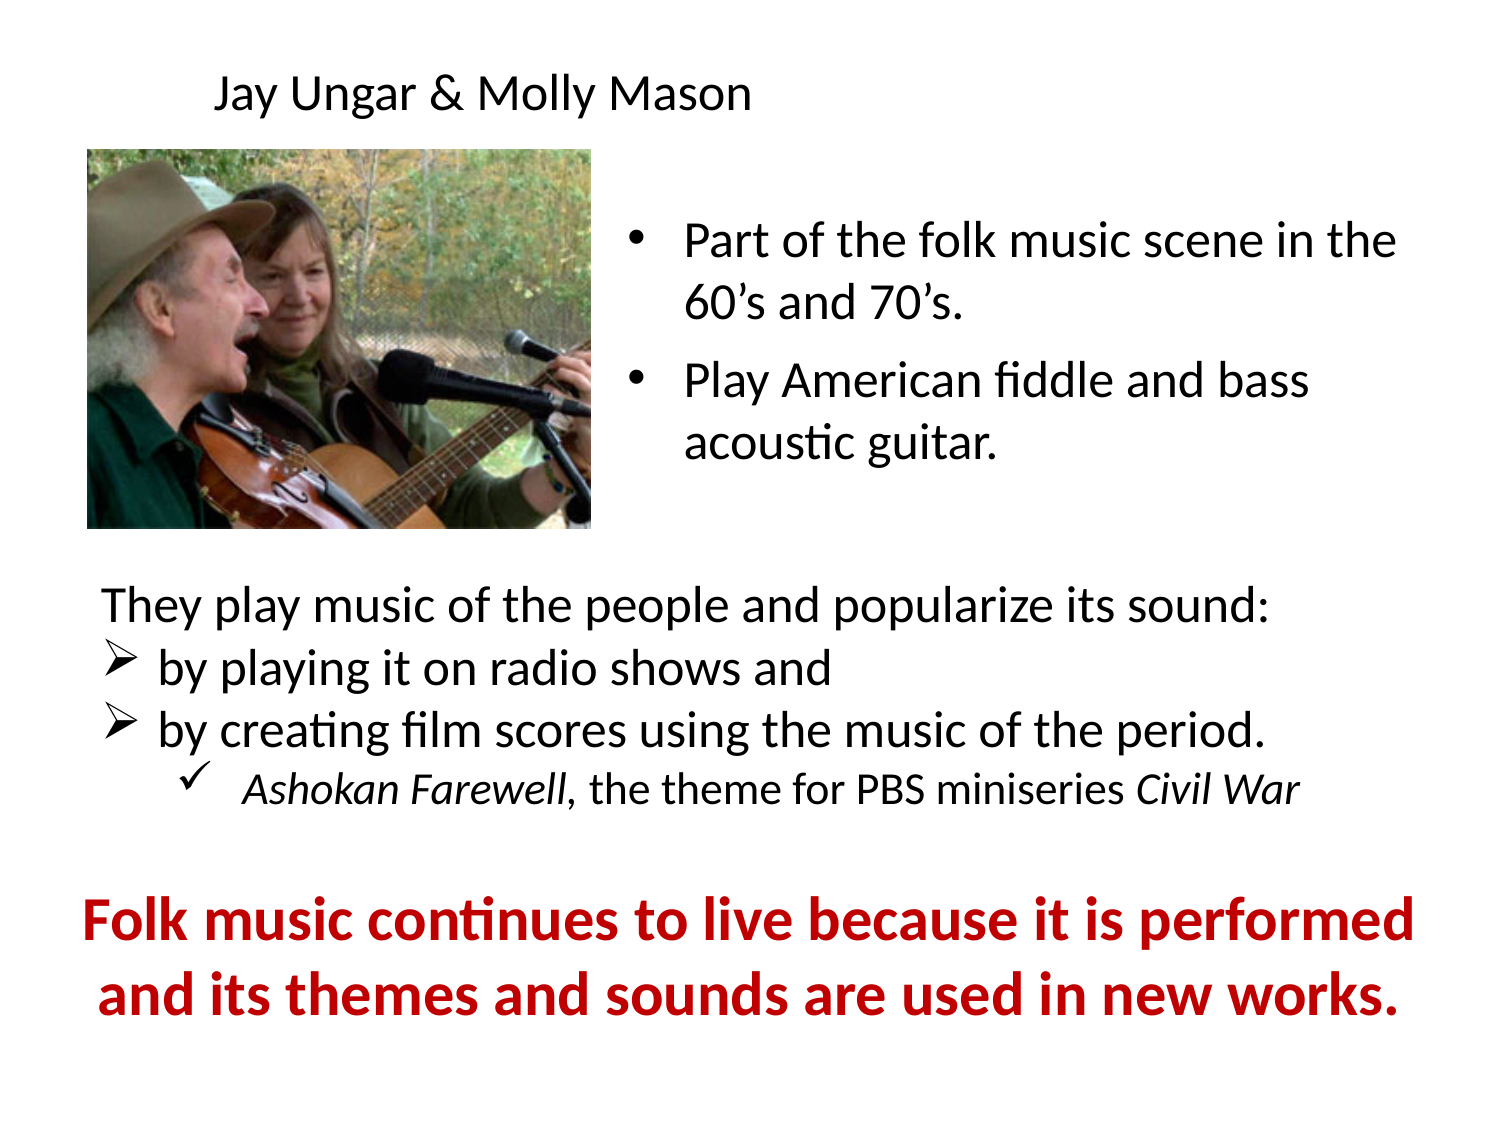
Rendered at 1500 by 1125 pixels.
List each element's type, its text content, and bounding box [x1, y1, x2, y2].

text_box They play music of the people and popularize its sound: by playing it on radio shows and by creating film scores using the music of the period. Ashokan Farewell, the theme for PBS miniseries Civil War [86, 563, 1412, 866]
text_box Folk music continues to live because it is performed and its themes and sounds are used in new works. [37, 870, 1463, 1036]
picture [87, 149, 591, 529]
title Jay Ungar & Molly Mason [174, 50, 1213, 193]
text_box Part of the folk music scene in the 60’s and 70’s. Play American fiddle and bass acoustic guitar. [612, 197, 1438, 478]
